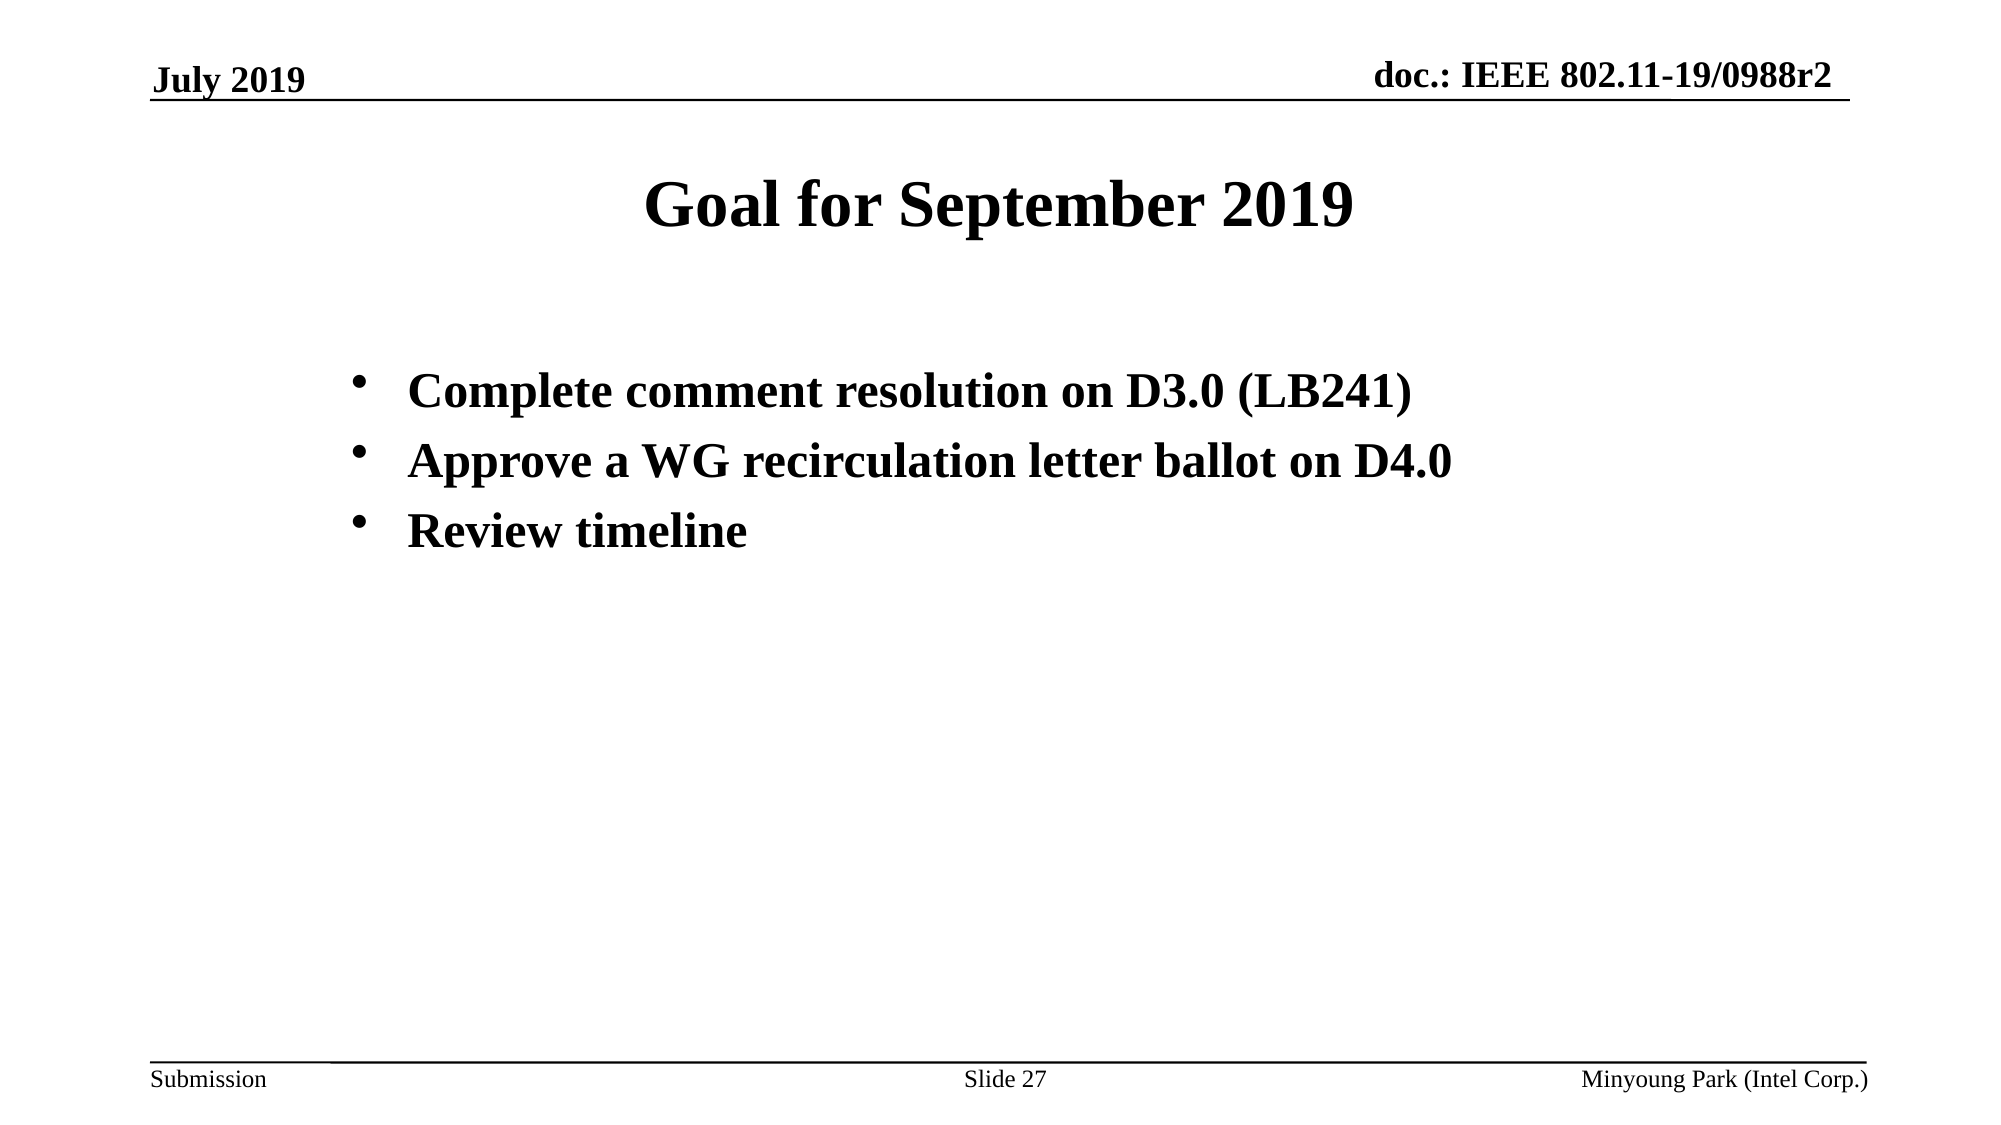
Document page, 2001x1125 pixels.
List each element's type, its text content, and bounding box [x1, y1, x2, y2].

title Goal for September 2019 [150, 112, 1850, 288]
slide_number Slide 27 [963, 1061, 1048, 1093]
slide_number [152, 54, 347, 101]
list Complete comment resolution on D3.0 (LB241) Approve a WG recirculation letter ballot on D4.0 Review timeline [335, 350, 1675, 1025]
footer Minyoung Park (Intel Corp.) [1266, 1061, 1869, 1093]
